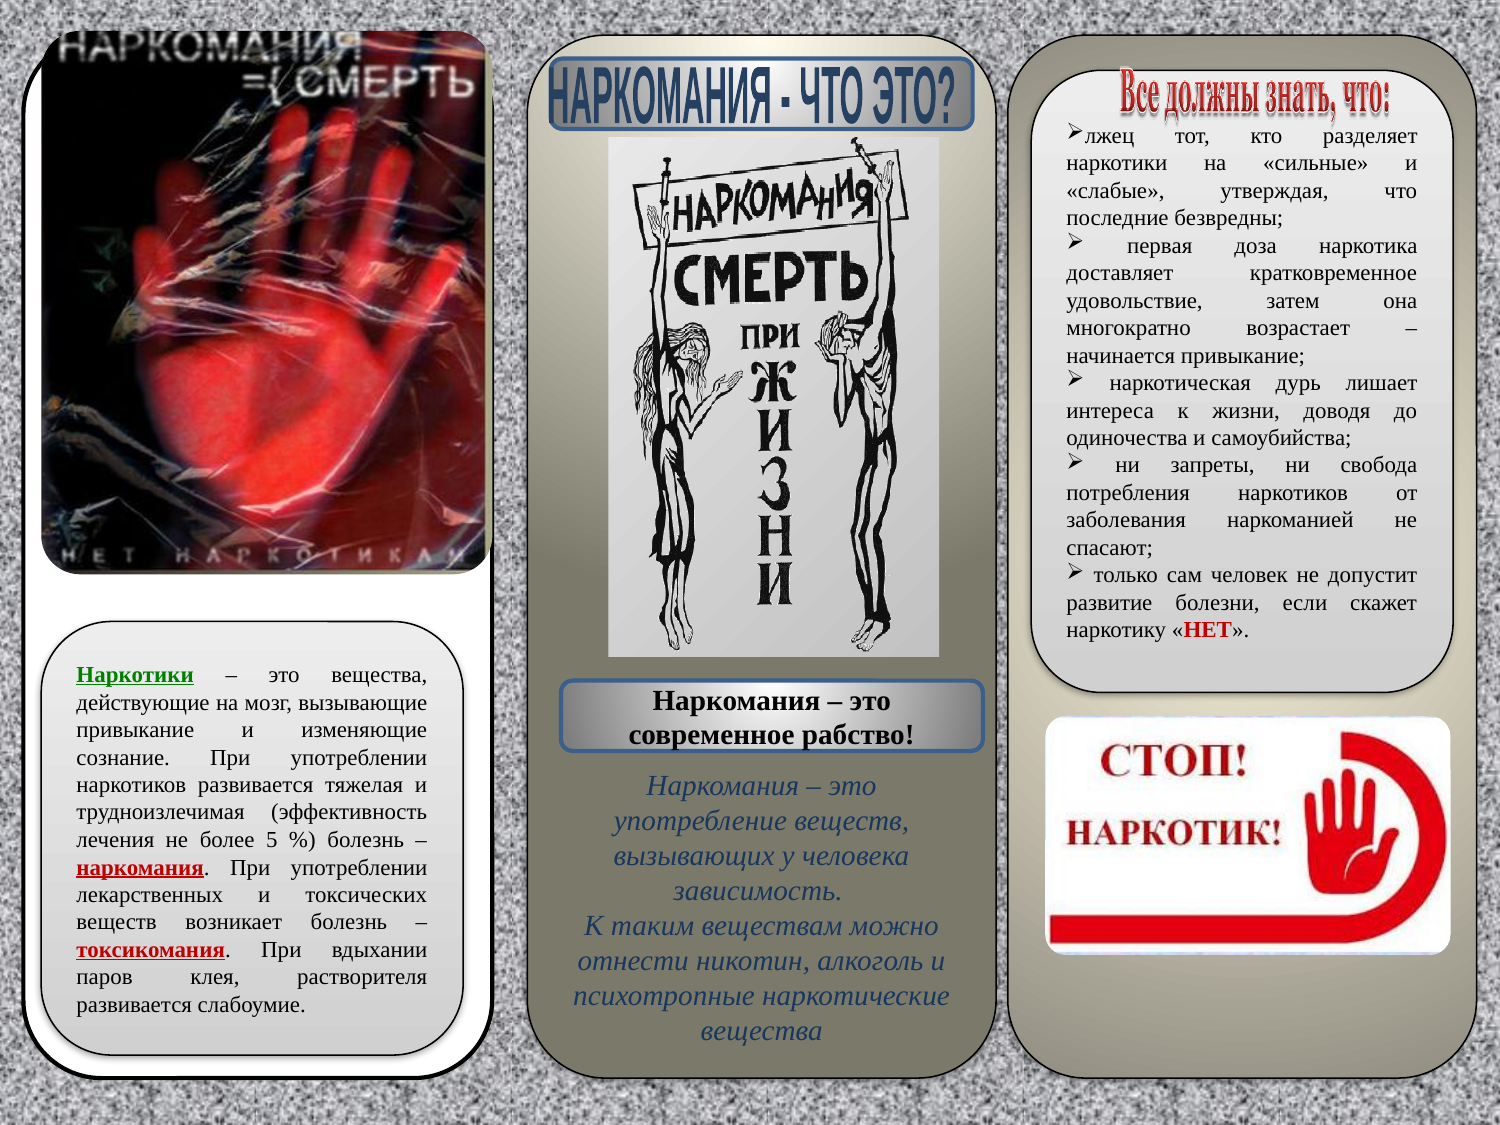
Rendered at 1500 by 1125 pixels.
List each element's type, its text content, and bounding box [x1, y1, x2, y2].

text_box Наркомания – это употребление веществ, вызывающих у человека зависимость. К таким веществам можно отнести никотин, алкоголь и психотропные наркотические вещества [526, 34, 997, 1079]
text_box лжец тот, кто разделяет наркотики на «сильные» и «слабые», утверждая, что последние безвредны; первая доза наркотика доставляет кратковременное удовольствие, затем она многократно возрастает – начинается привыкание; наркотическая дурь лишает интереса к жизни, доводя до одиночества и самоубийства; ни запреты, ни свобода потребления наркотиков от заболевания наркоманией не спасают; только сам человек не допустит развитие болезни, если скажет наркотику «НЕТ». [1030, 69, 1454, 694]
text_box Наркомания – это современное рабство! [558, 678, 985, 754]
text_box [21, 68, 495, 1081]
picture [0, 0, 1500, 1125]
text_box [1007, 34, 1478, 1079]
text_box Наркотики – это вещества, действующие на мозг, вызывающие привыкание и изменяющие сознание. При употреблении наркотиков развивается тяжелая и трудноизлечимая (эффективность лечения не более 5 %) болезнь – наркомания. При употреблении лекарственных и токсических веществ возникает болезнь – токсикомания. При вдыхании паров клея, растворителя развивается слабоумие. [40, 620, 464, 1056]
text_box [548, 56, 975, 132]
